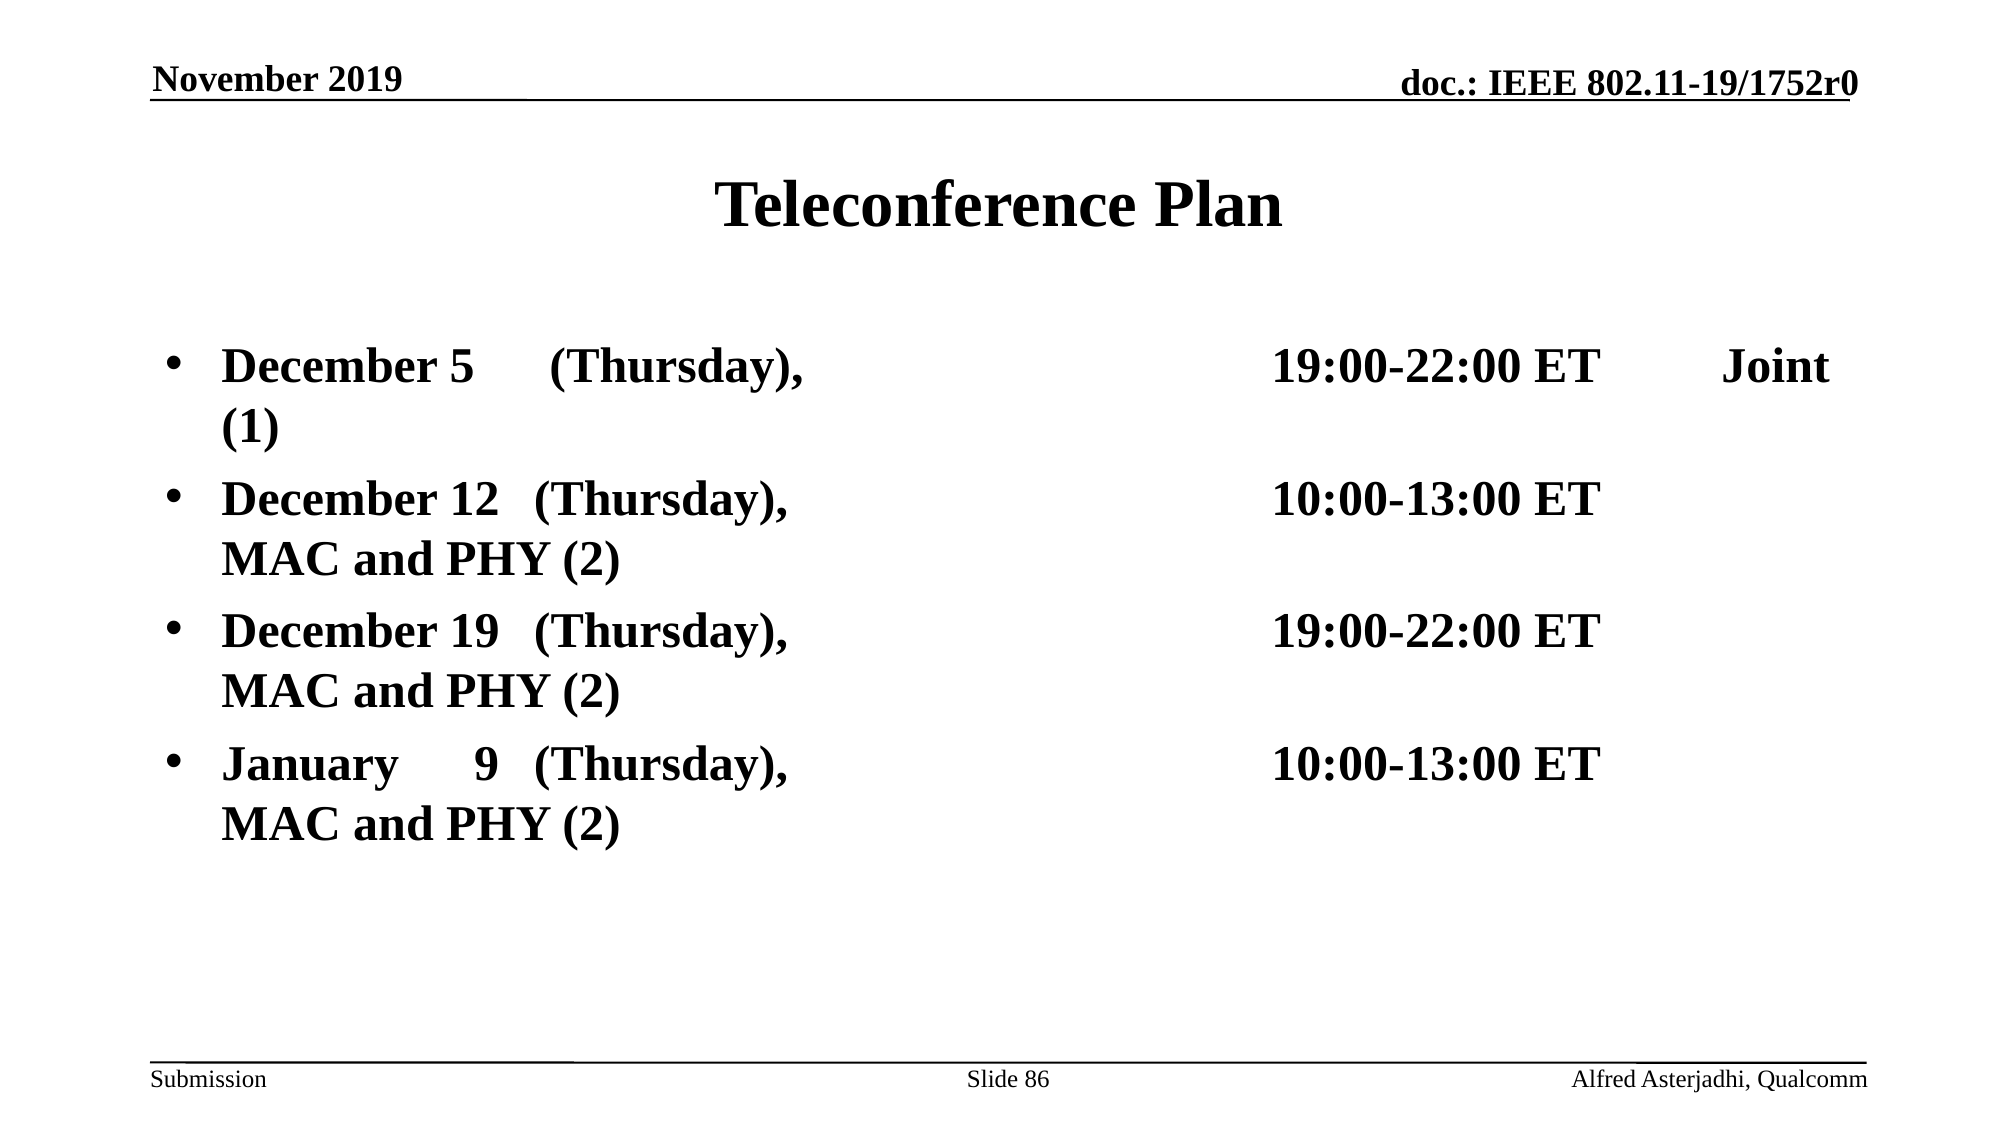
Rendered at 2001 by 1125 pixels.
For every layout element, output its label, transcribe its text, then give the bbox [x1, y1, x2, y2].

title Teleconference Plan [149, 112, 1850, 288]
footer Alfred Asterjadhi, Qualcomm [1171, 1061, 1869, 1093]
list December 5 (Thursday), 19:00-22:00 ET Joint (1) December 12 (Thursday), 10:00-13:00 ET MAC and PHY (2) December 19 (Thursday), 19:00-22:00 ET MAC and PHY (2) January 9 (Thursday), 10:00-13:00 ET MAC and PHY (2) [149, 324, 1850, 1000]
slide_number Slide 86 [950, 1061, 1067, 1123]
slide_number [152, 54, 563, 100]
